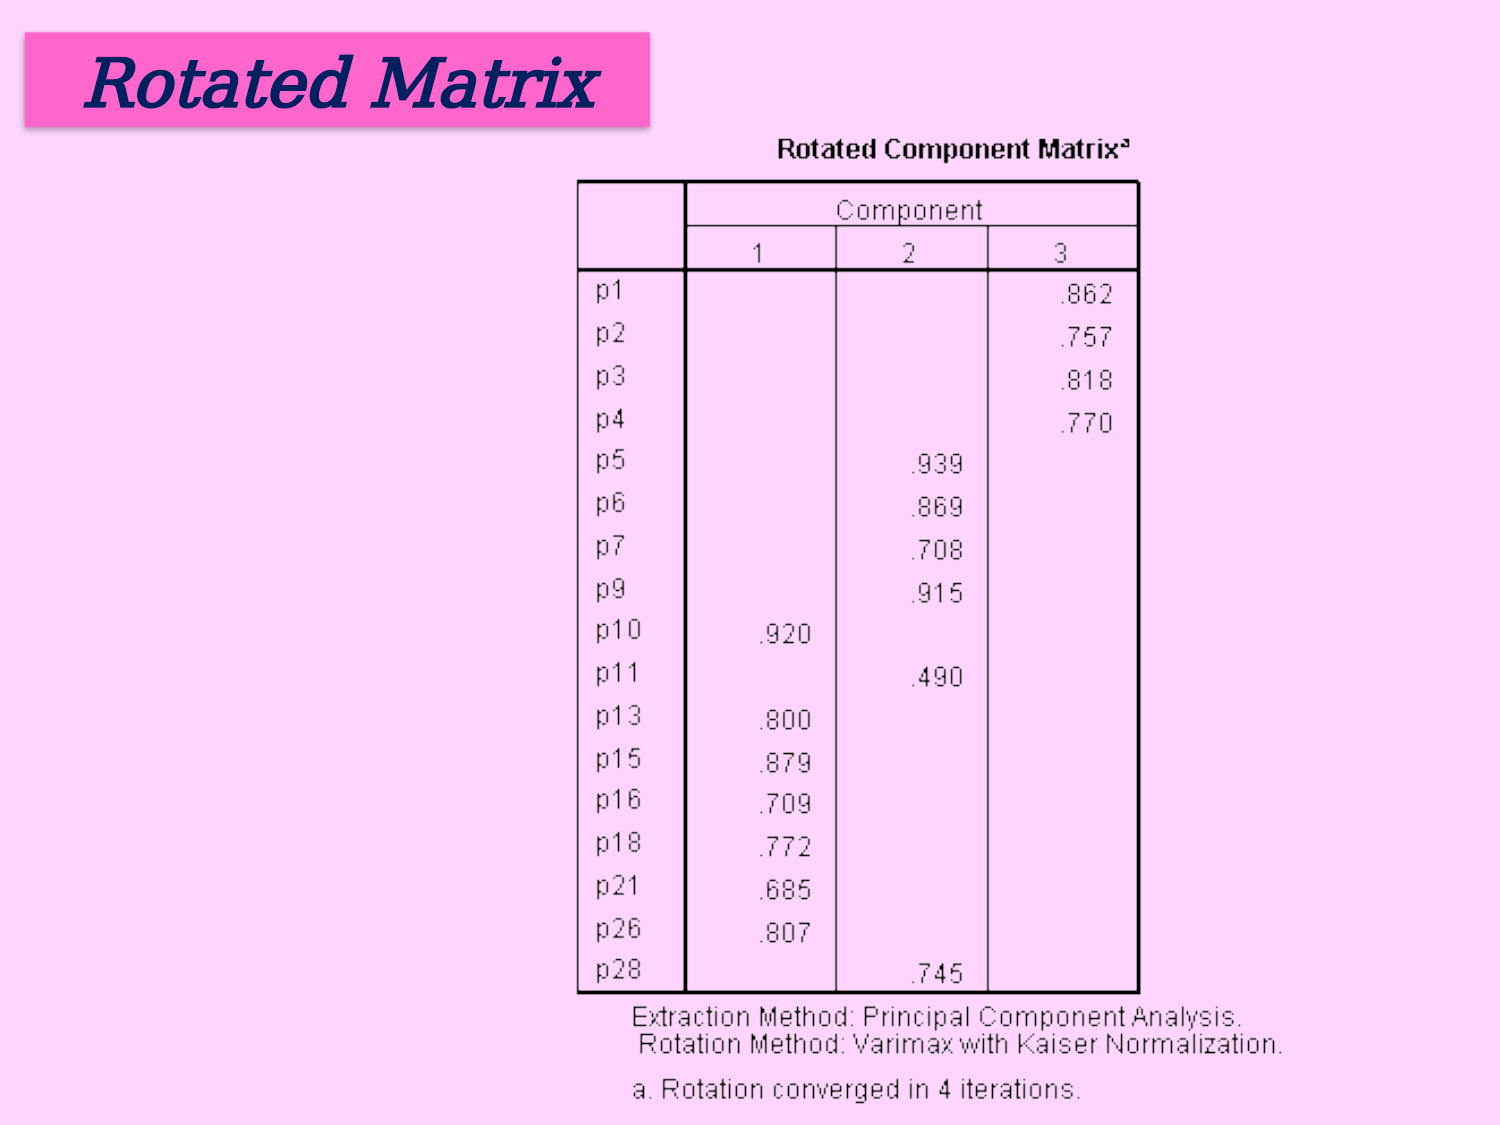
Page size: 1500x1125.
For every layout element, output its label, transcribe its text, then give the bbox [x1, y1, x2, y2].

text_box Rotated Matrix [24, 32, 650, 128]
picture [574, 120, 1350, 1120]
